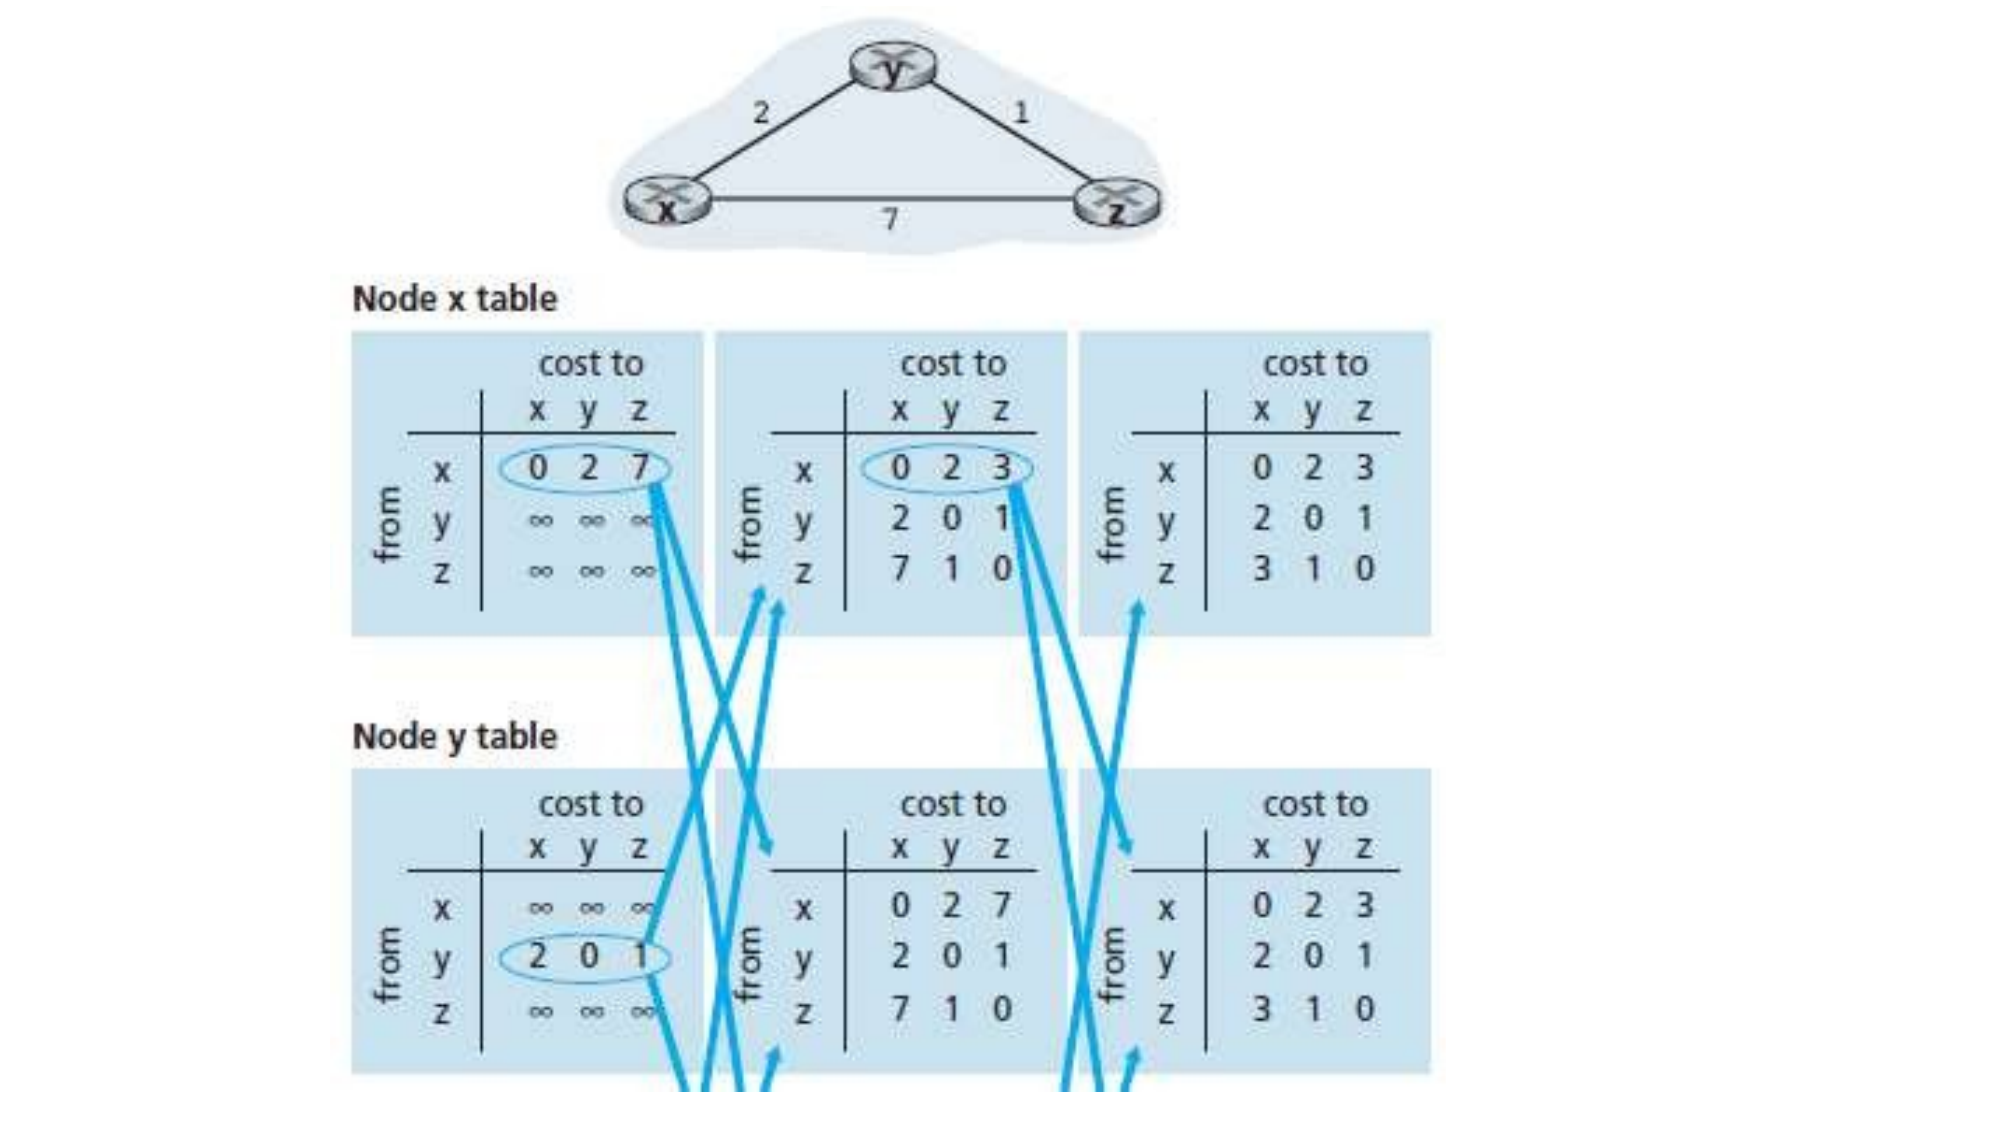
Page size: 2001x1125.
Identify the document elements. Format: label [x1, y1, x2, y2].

text_box [330, 6, 1446, 1092]
